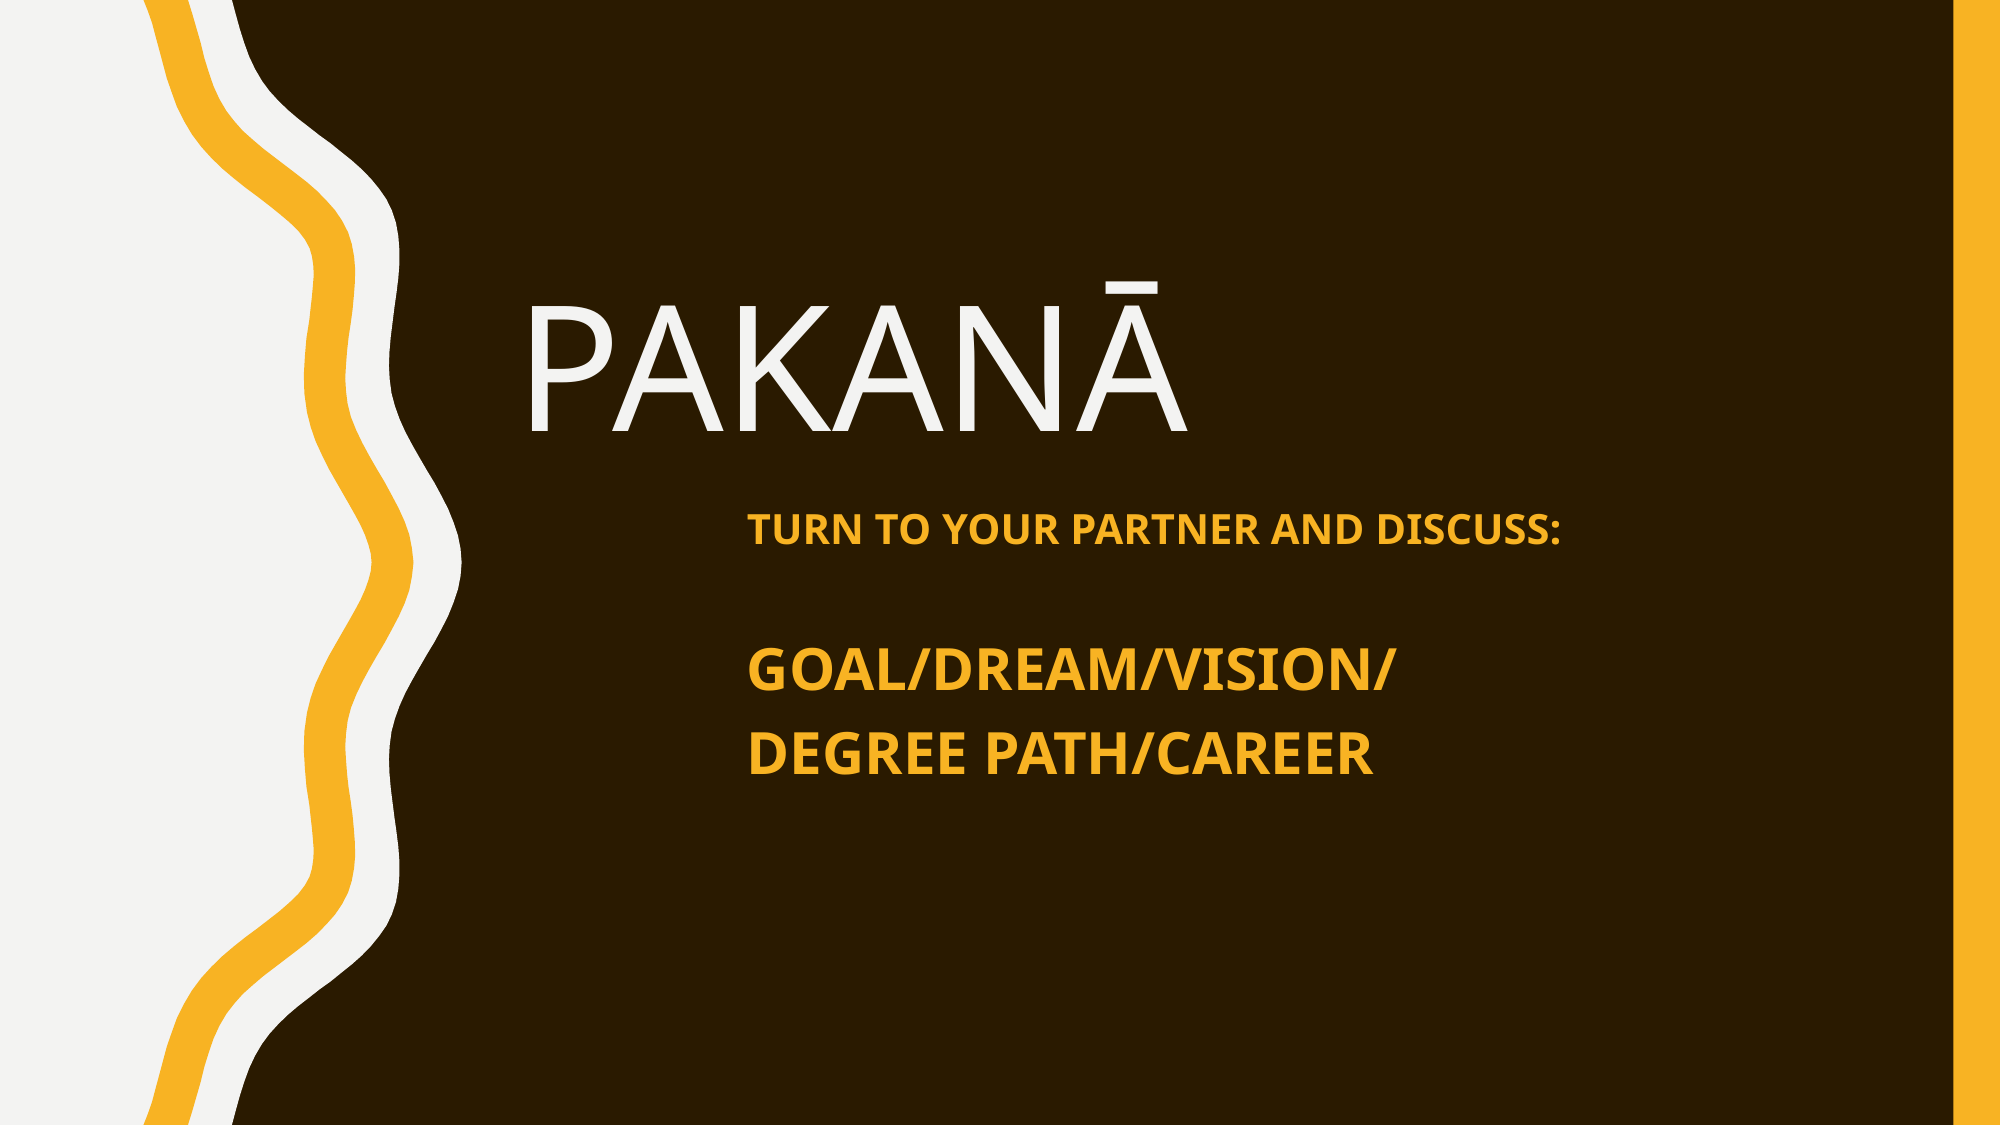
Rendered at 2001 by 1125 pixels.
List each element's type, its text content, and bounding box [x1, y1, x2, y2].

list TURN TO YOUR PARTNER AND DISCUSS: GOAL/DREAM/VISION/ DEGREE PATH/CAREER [731, 495, 1775, 900]
title PAKANĀ [500, 253, 1775, 477]
